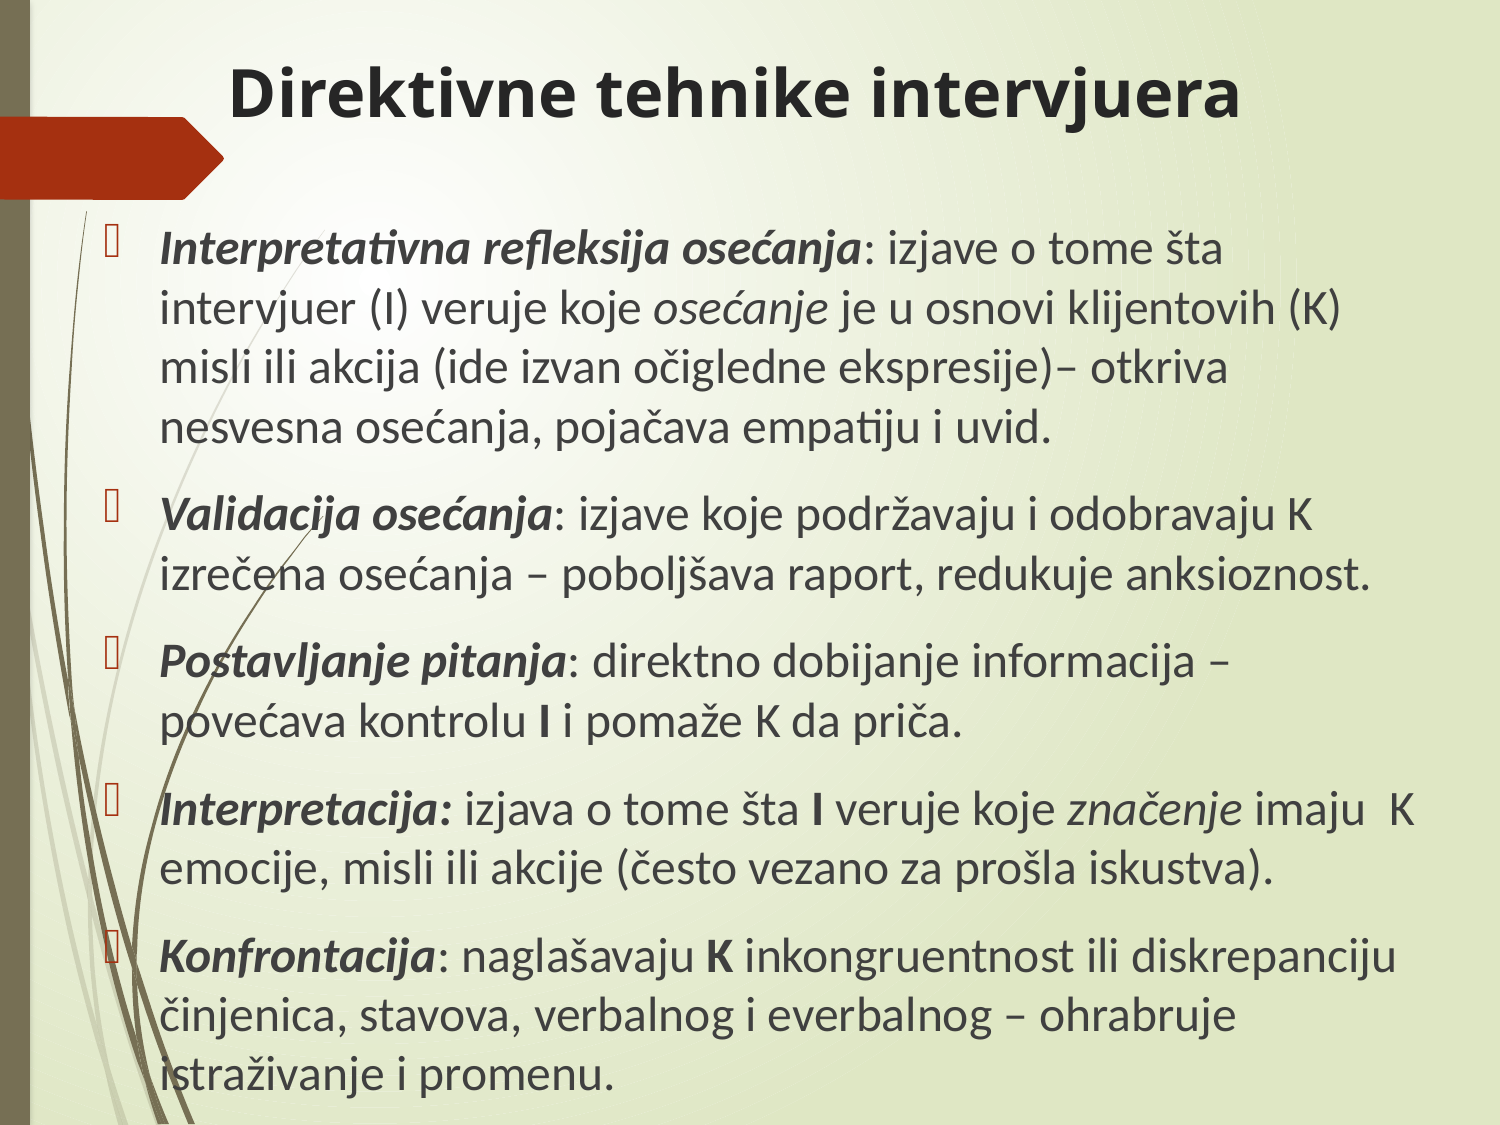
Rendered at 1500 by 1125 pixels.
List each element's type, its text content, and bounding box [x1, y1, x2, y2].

title Direktivne tehnike intervjuera [212, 42, 1420, 149]
list Interpretativna refleksija osećanja: izjave o tome šta intervjuer (I) veruje koje osećanje je u osnovi klijentovih (K) misli ili akcija (ide izvan očigledne ekspresije)– otkriva nesvesna osećanja, pojačava empatiju i uvid. Validacija osećanja: izjave koje podržavaju i odobravaju K izrečena osećanja – poboljšava raport, redukuje anksioznost. Postavljanje pitanja: direktno dobijanje informacija – povećava kontrolu I i pomaže K da priča. Interpretacija: izjava o tome šta I veruje koje značenje imaju K emocije, misli ili akcije (često vezano za prošla iskustva). Konfrontacija: naglašavaju K inkongruentnost ili diskrepanciju činjenica, stavova, verbalnog i everbalnog – ohrabruje istraživanje i promenu. [88, 208, 1436, 1125]
